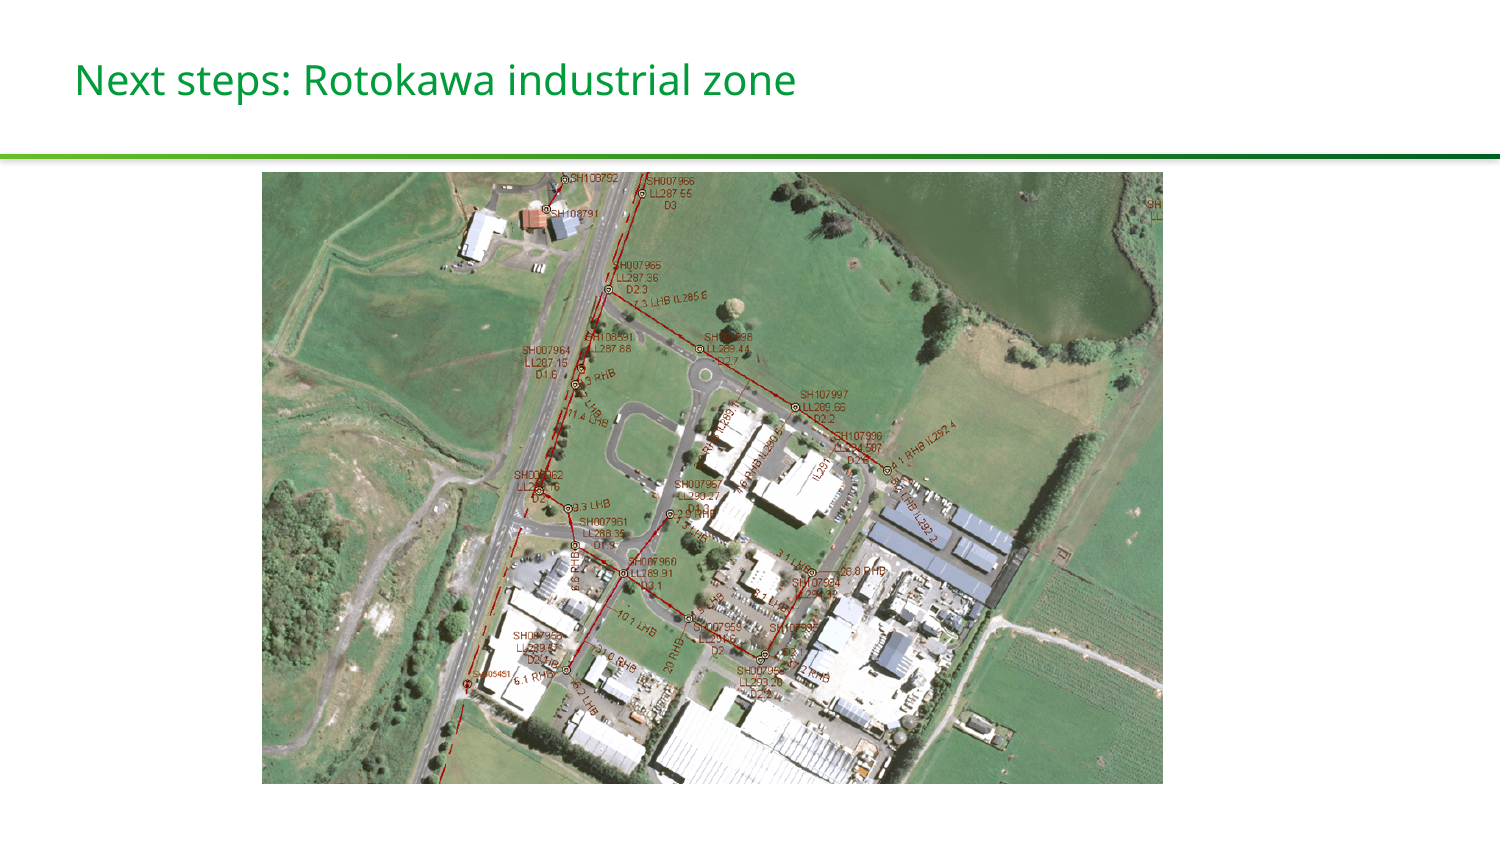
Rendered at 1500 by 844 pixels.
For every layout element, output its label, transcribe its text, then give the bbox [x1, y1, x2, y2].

picture [261, 172, 1163, 784]
title Next steps: Rotokawa industrial zone [0, 23, 1163, 135]
